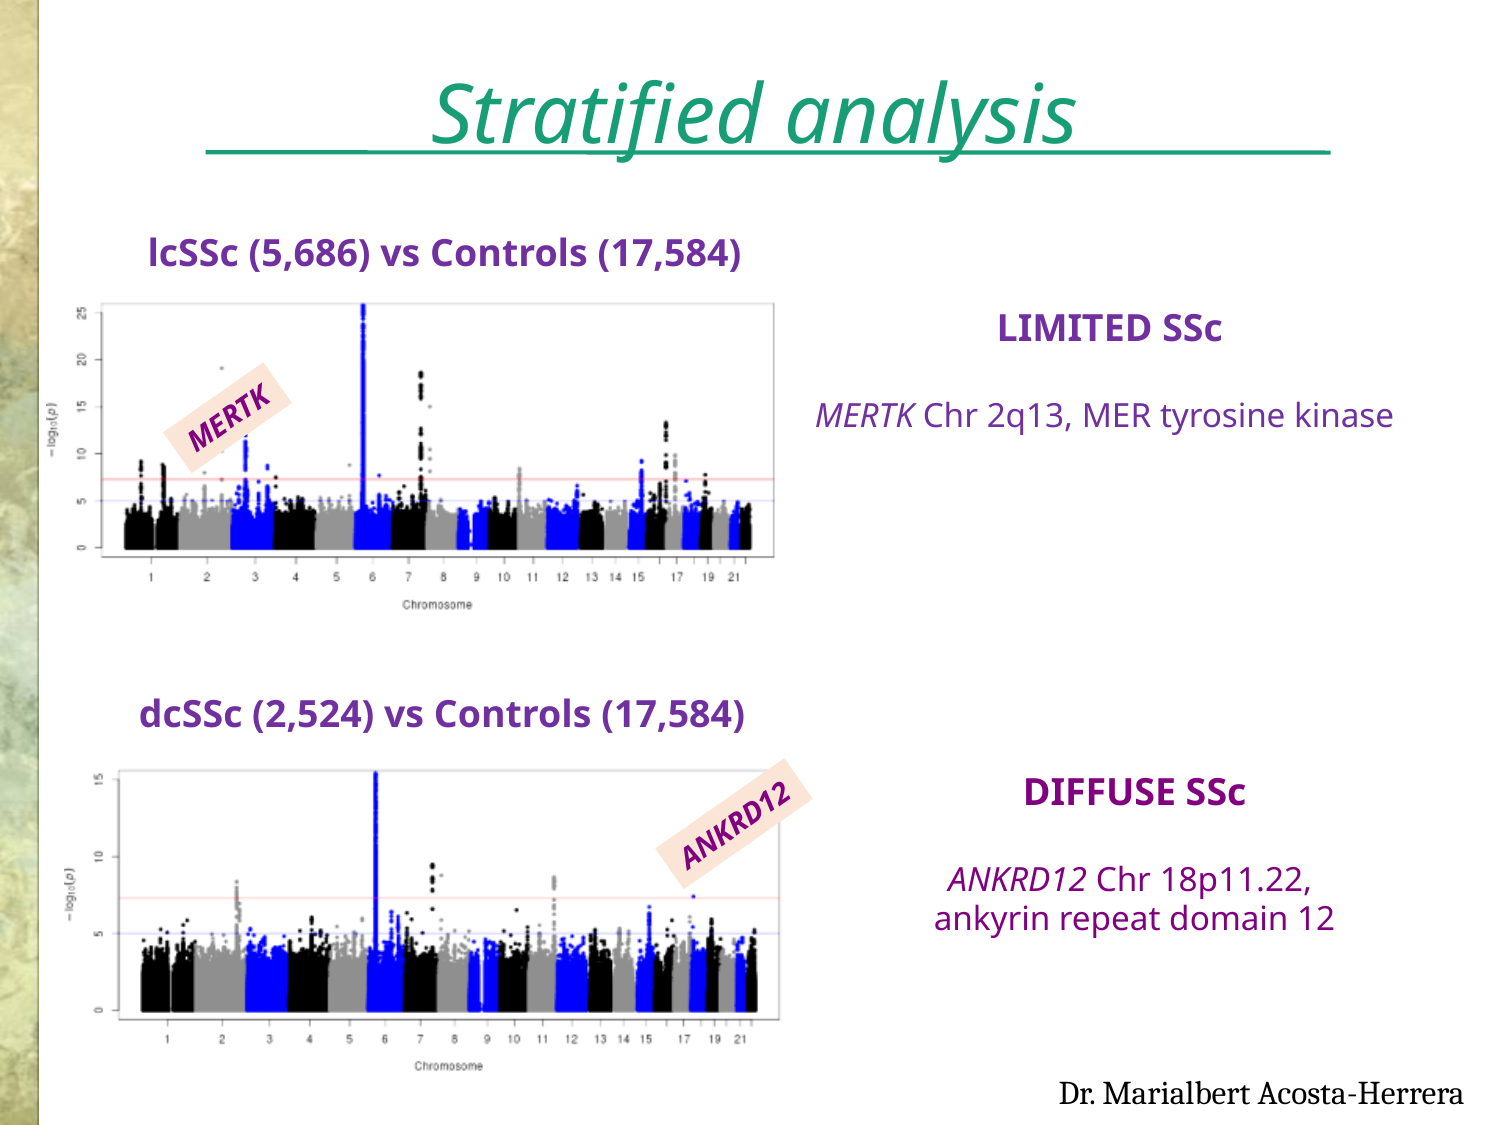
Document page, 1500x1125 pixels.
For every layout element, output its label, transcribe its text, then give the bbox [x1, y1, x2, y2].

text_box LIMITED SSc MERTK Chr 2q13, MER tyrosine kinase [803, 296, 1411, 442]
text_box DIFFUSE SSc ANKRD12 Chr 18p11.22, ankyrin repeat domain 12 [809, 760, 1461, 945]
text_box lcSSc (5,686) vs Controls (17,584) [132, 221, 786, 248]
text_box Stratified analysis [394, 155, 1148, 171]
text_box Dr. Marialbert Acosta-Herrera [1043, 1063, 1500, 1119]
picture [64, 716, 808, 1088]
text_box dcSSc (2,524) vs Controls (17,584) [124, 682, 794, 716]
text_box Stratified analysis [394, 65, 1148, 150]
picture [46, 248, 803, 627]
picture [0, 0, 39, 1125]
